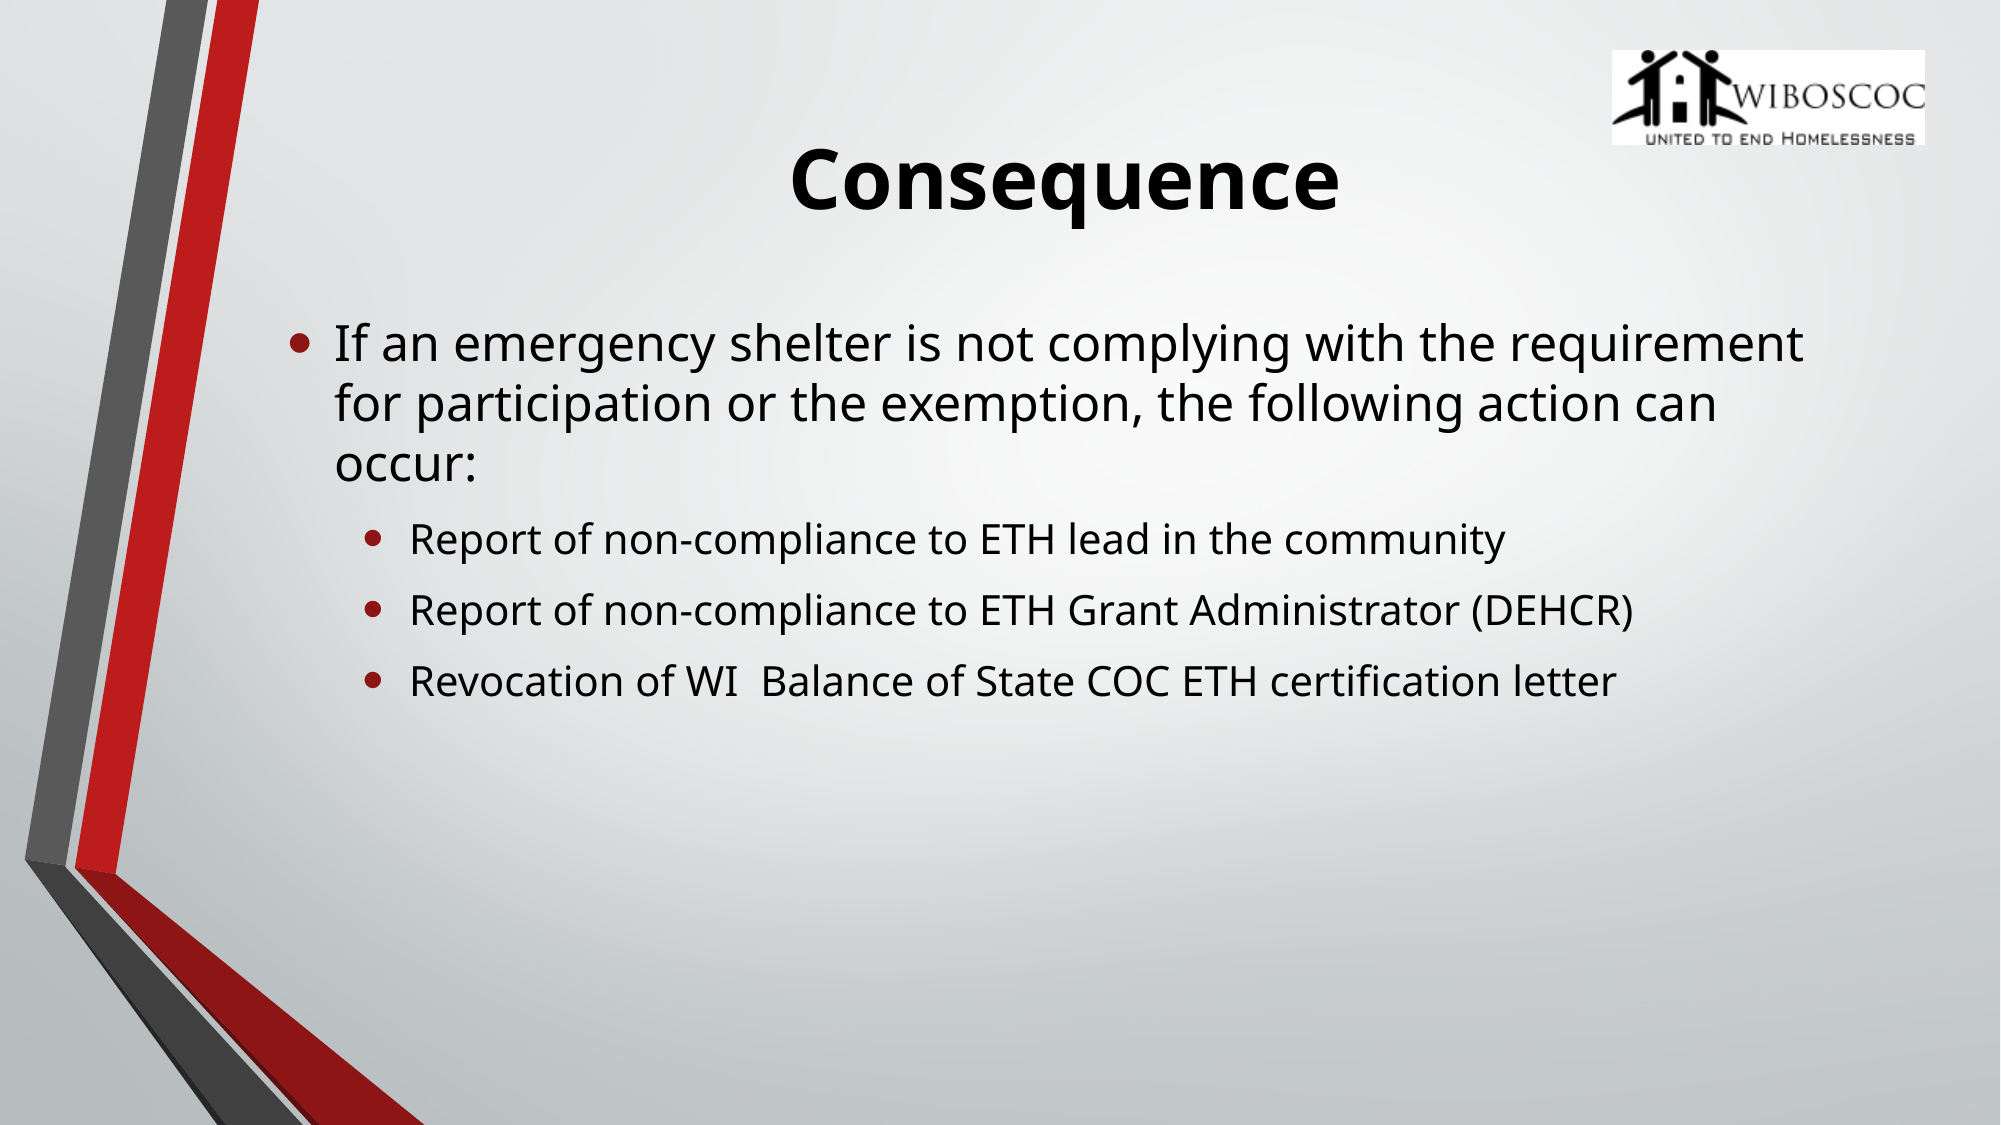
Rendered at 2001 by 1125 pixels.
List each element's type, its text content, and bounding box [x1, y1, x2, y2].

list If an emergency shelter is not complying with the requirement for participation or the exemption, the following action can occur: Report of non-compliance to ETH lead in the community Report of non-compliance to ETH Grant Administrator (DEHCR) Revocation of WI Balance of State COC ETH certification letter [272, 259, 1887, 1002]
picture [1611, 50, 1925, 145]
title Consequence [243, 112, 1887, 241]
